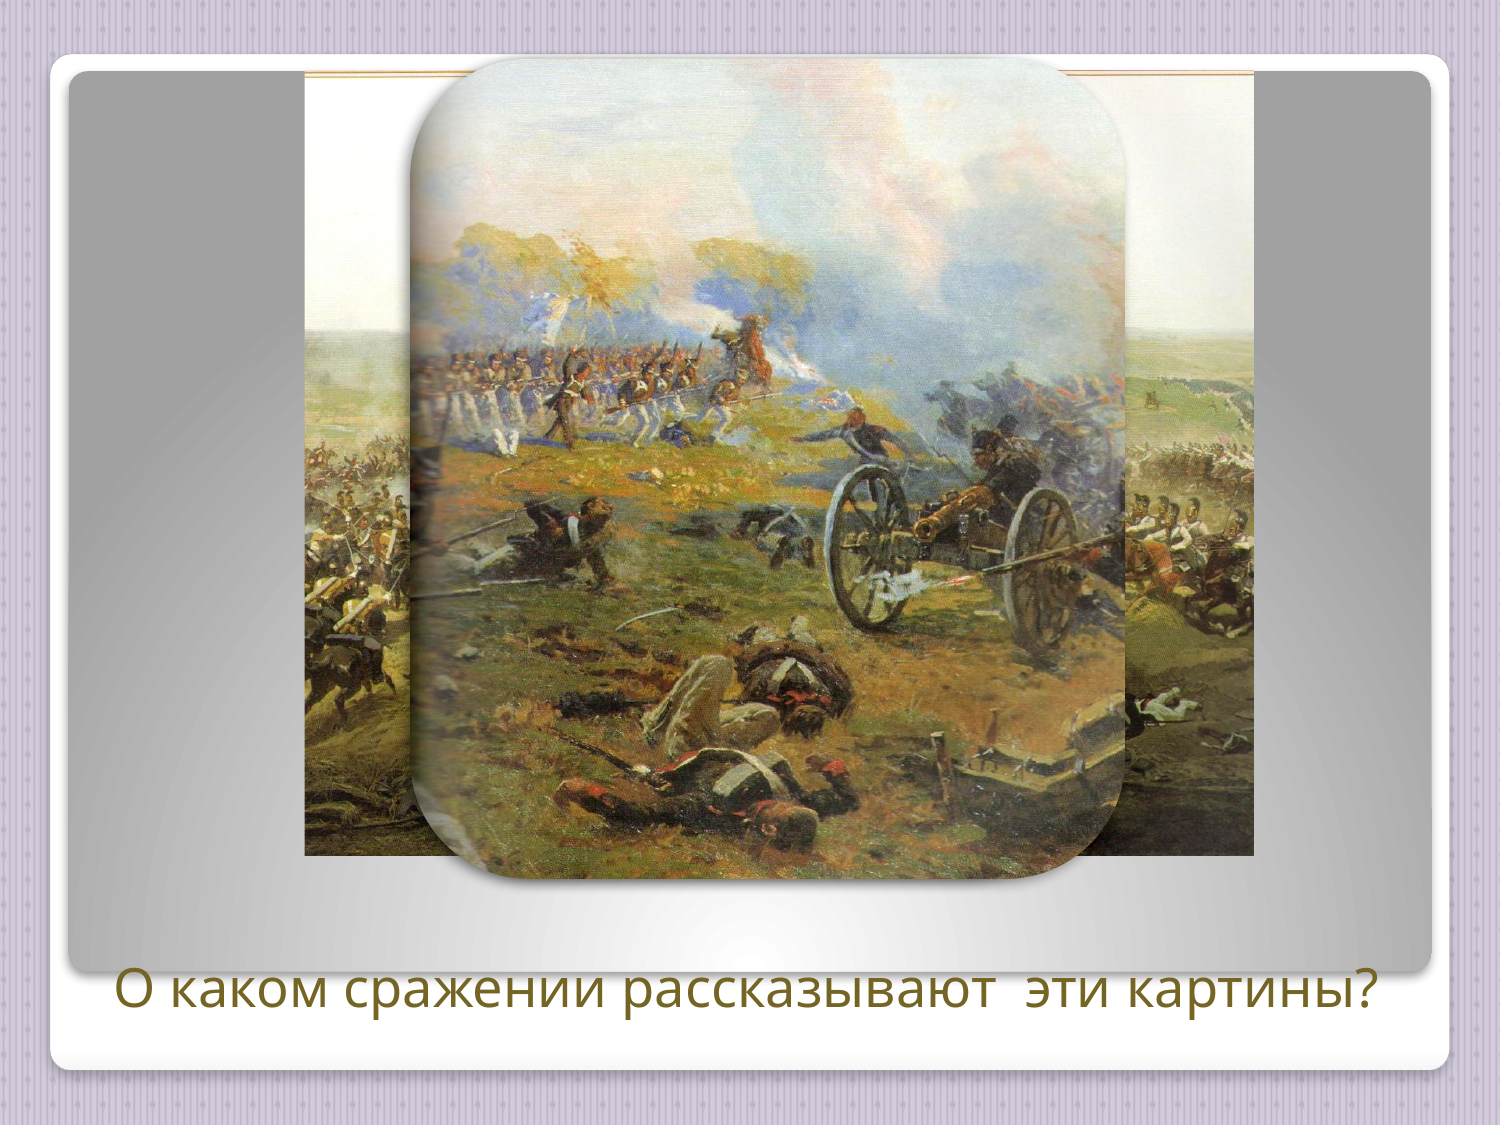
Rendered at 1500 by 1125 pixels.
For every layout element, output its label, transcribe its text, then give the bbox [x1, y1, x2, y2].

title О каком сражении рассказывают эти картины? [82, 878, 1425, 1028]
picture [304, 58, 1255, 880]
